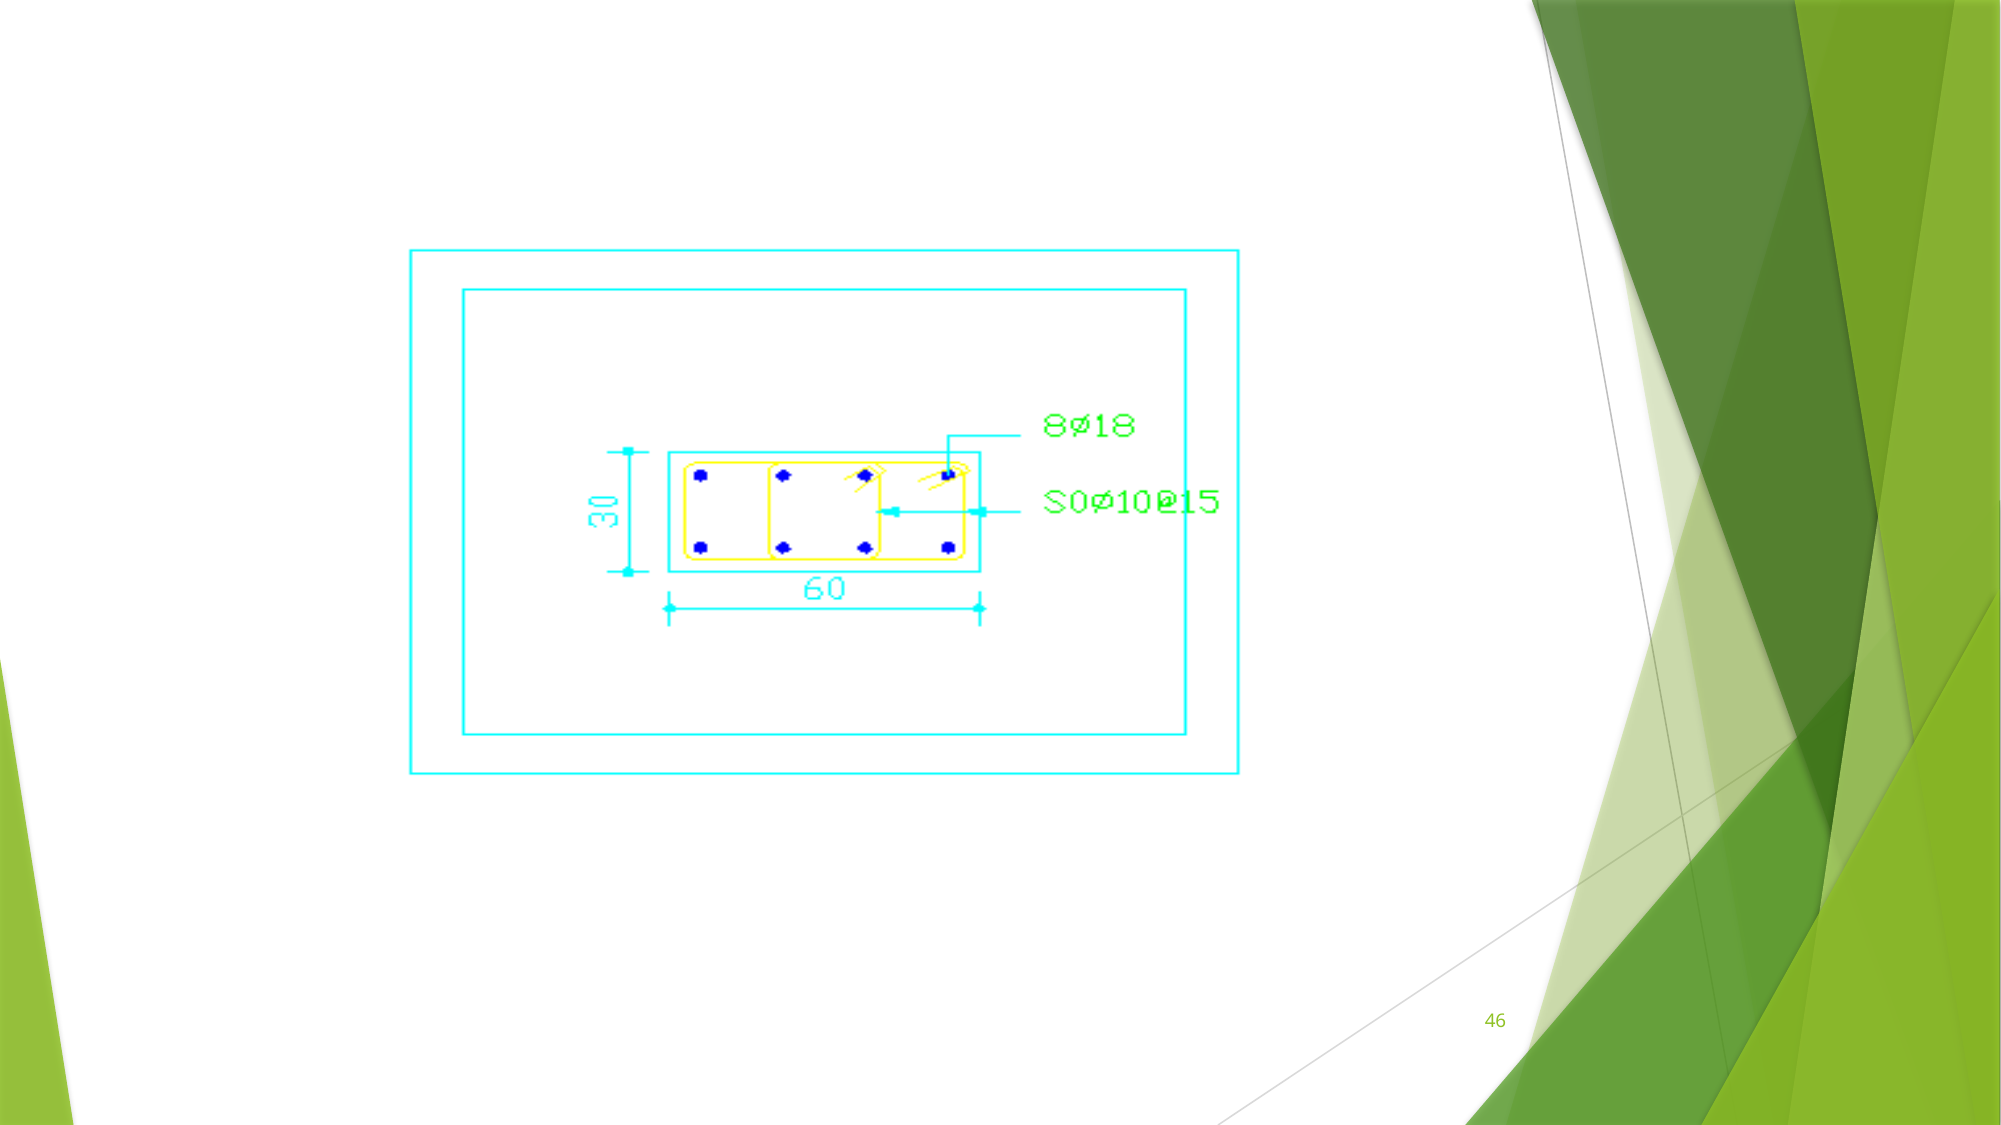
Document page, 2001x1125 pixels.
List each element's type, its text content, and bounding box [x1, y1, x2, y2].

slide_number 46 [1409, 991, 1522, 1051]
picture [375, 221, 1264, 805]
